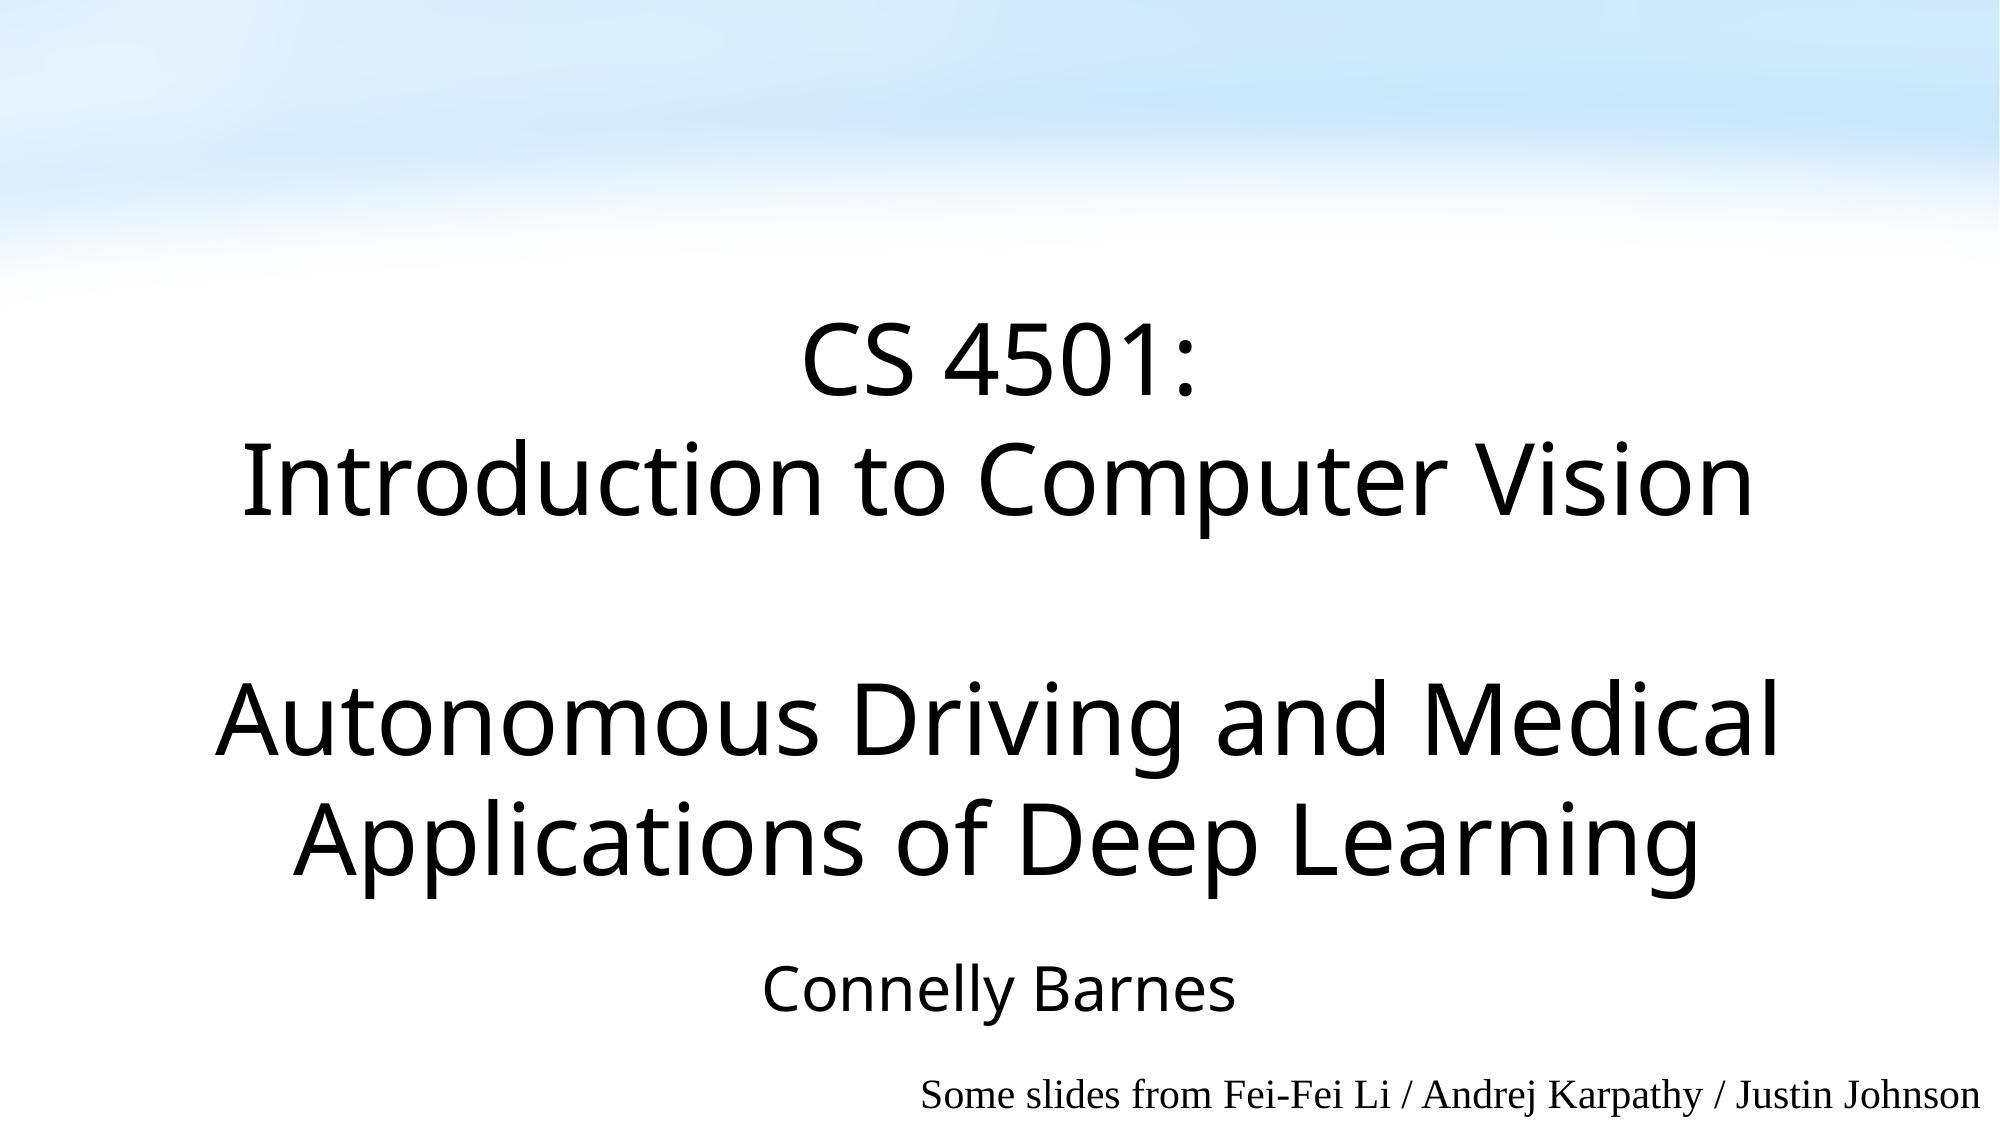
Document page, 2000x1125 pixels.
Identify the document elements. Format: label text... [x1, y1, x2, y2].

picture [0, 0, 2000, 1125]
text_box Some slides from Fei-Fei Li / Andrej Karpathy / Justin Johnson [905, 1059, 1998, 1125]
subtitle Connelly Barnes [299, 937, 1700, 1038]
title CS 4501: Introduction to Computer Vision Autonomous Driving and Medical Applications of Deep Learning [149, 474, 1850, 717]
